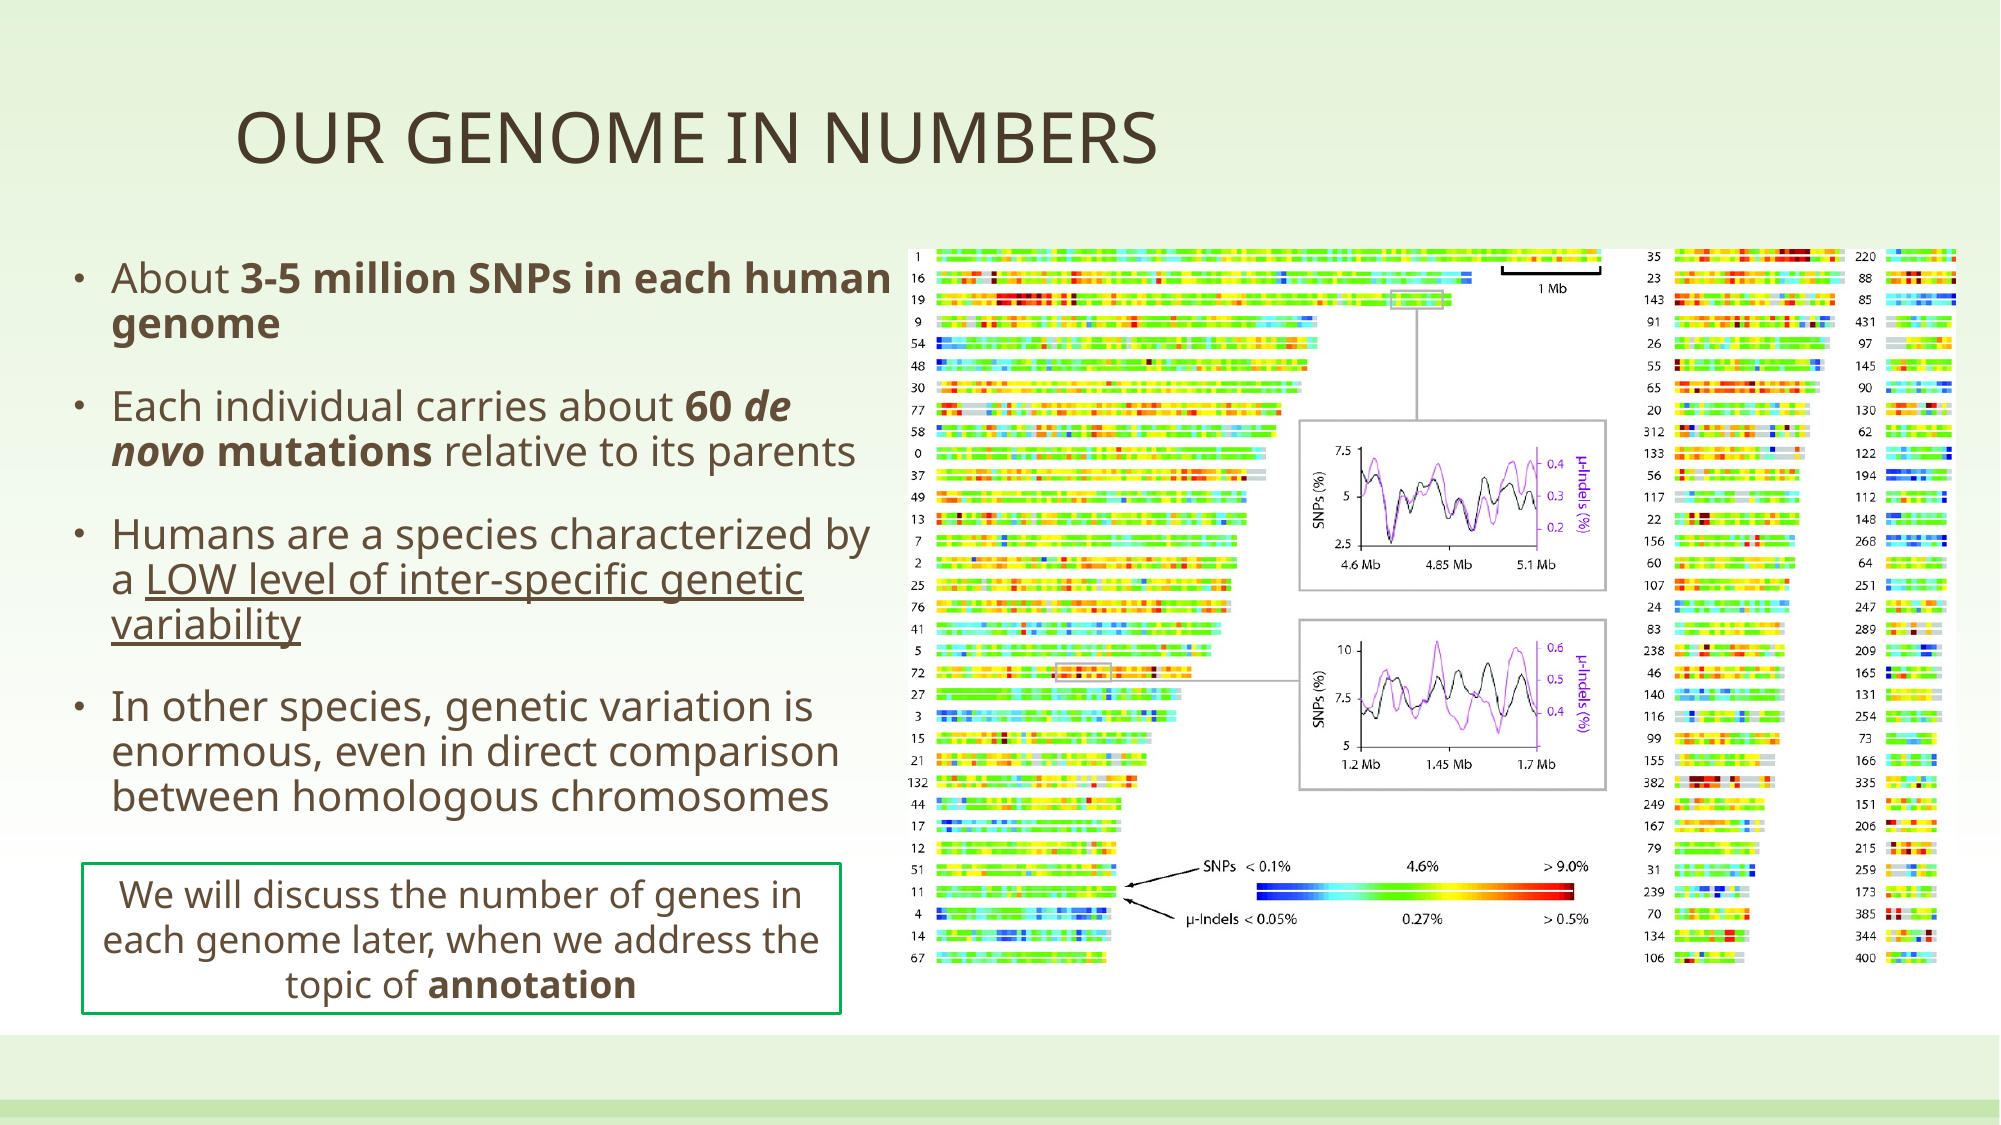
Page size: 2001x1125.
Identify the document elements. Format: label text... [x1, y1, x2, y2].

text_box OUR GENOME IN NUMBERS [219, 71, 1780, 187]
picture [908, 249, 1956, 963]
list About 3-5 million SNPs in each human genome Each individual carries about 60 de novo mutations relative to its parents Humans are a species characterized by a LOW level of inter-specific genetic variability In other species, genetic variation is enormous, even in direct comparison between homologous chromosomes [51, 250, 908, 963]
text_box We will discuss the number of genes in each genome later, when we address the topic of annotation [82, 863, 841, 1014]
